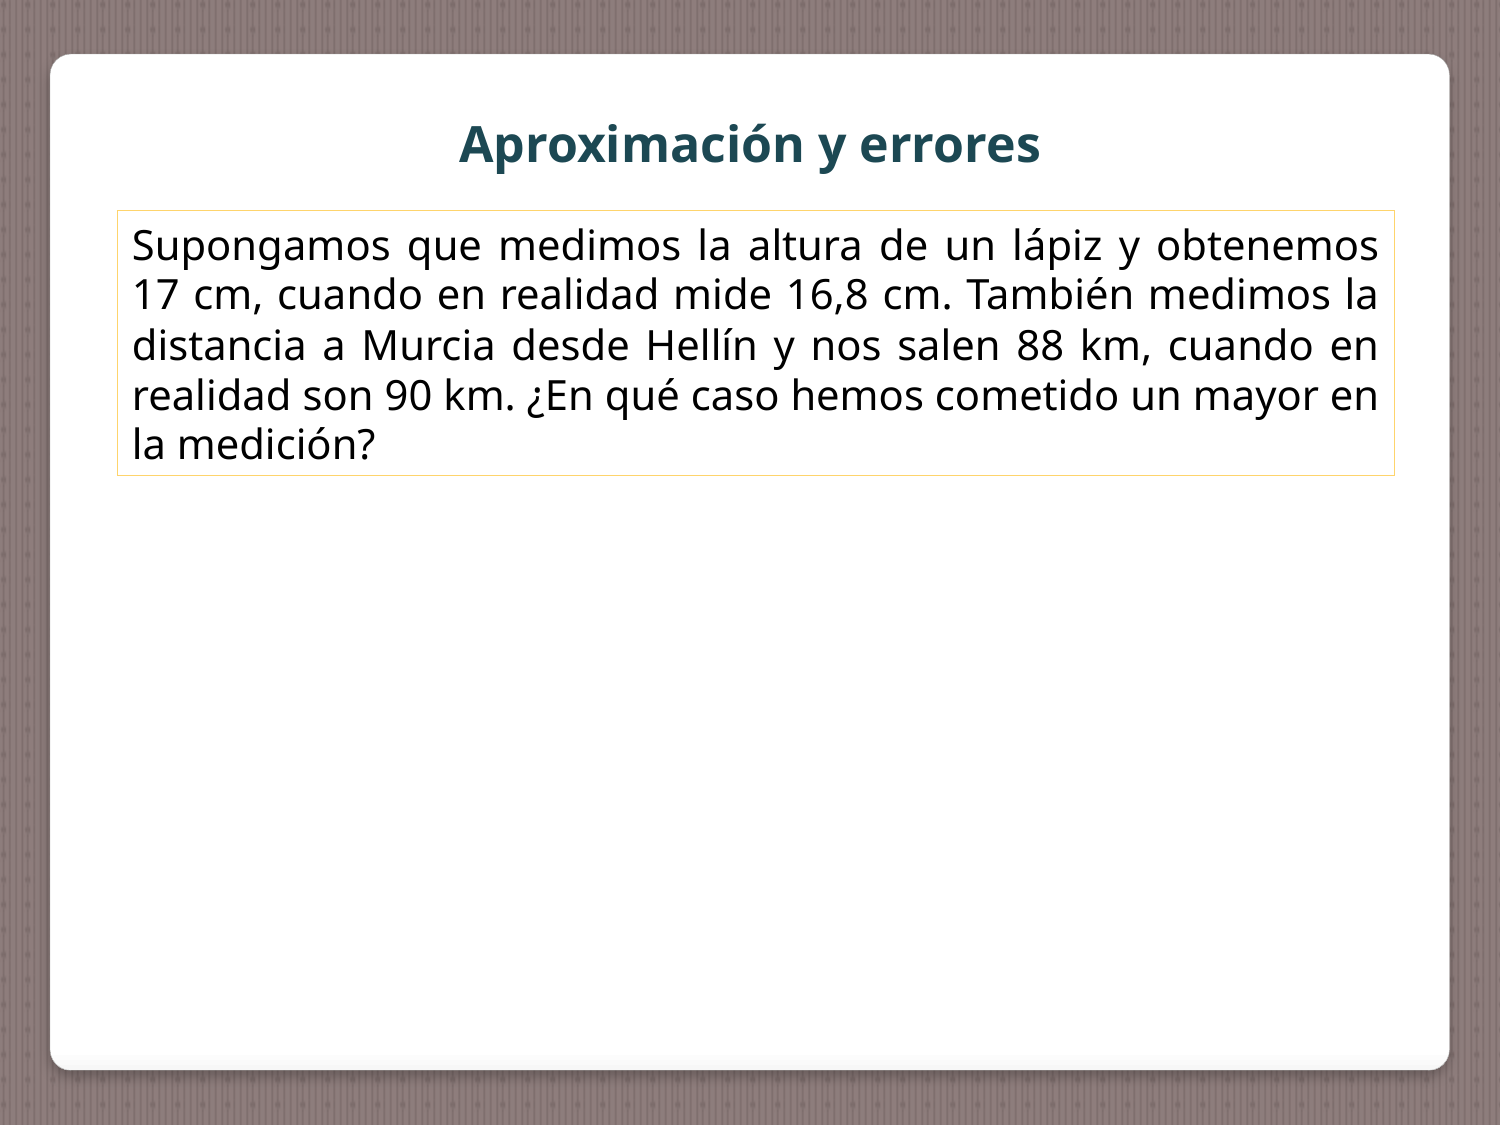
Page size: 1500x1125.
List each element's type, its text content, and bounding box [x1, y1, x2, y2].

text_box Supongamos que medimos la altura de un lápiz y obtenemos 17 cm, cuando en realidad mide 16,8 cm. También medimos la distancia a Murcia desde Hellín y nos salen 88 km, cuando en realidad son 90 km. ¿En qué caso hemos cometido un mayor en la medición? [117, 210, 1395, 476]
text_box Aproximación y errores [58, 105, 1442, 181]
